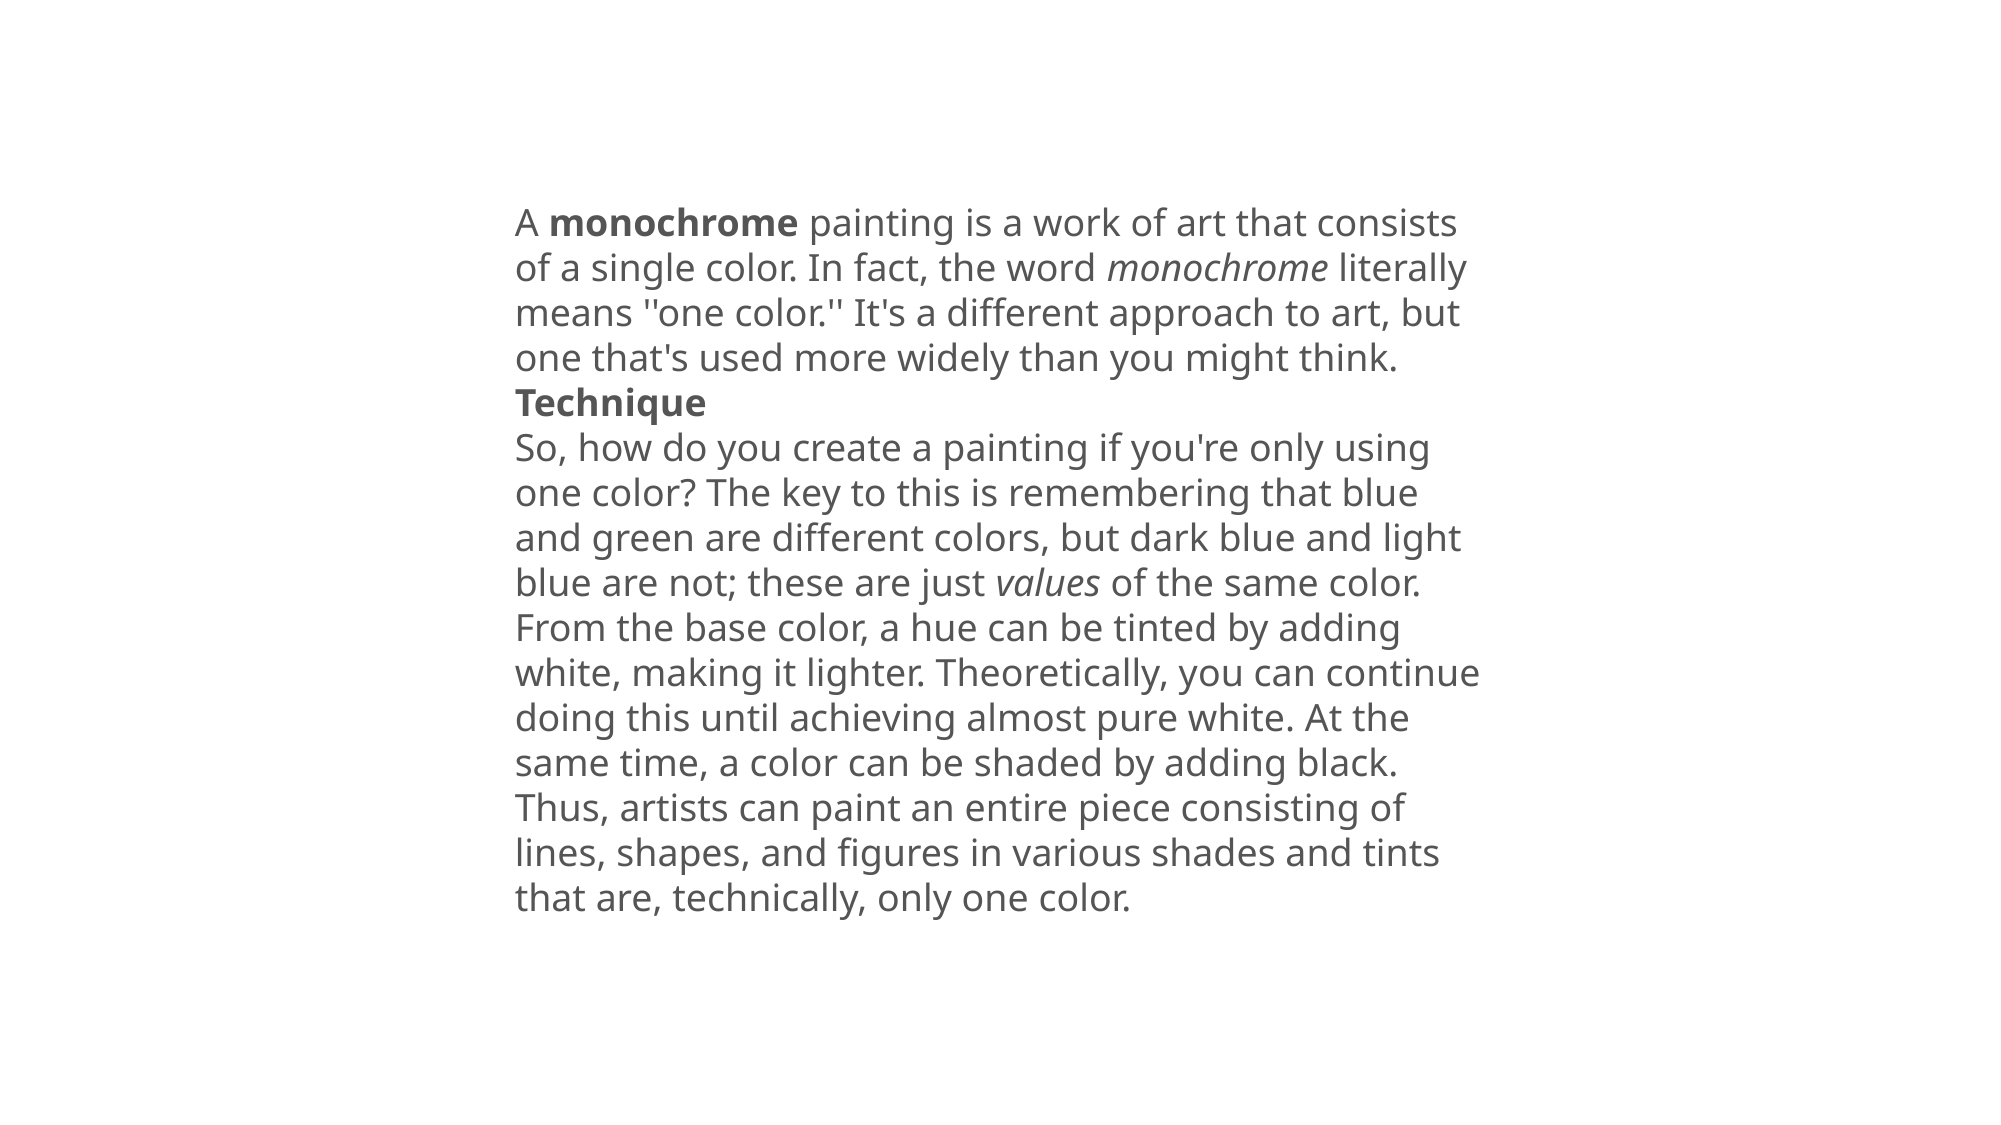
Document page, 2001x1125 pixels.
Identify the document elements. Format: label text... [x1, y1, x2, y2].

text_box A monochrome painting is a work of art that consists of a single color. In fact, the word monochrome literally means ''one color.'' It's a different approach to art, but one that's used more widely than you might think. Technique So, how do you create a painting if you're only using one color? The key to this is remembering that blue and green are different colors, but dark blue and light blue are not; these are just values of the same color. From the base color, a hue can be tinted by adding white, making it lighter. Theoretically, you can continue doing this until achieving almost pure white. At the same time, a color can be shaded by adding black. Thus, artists can paint an entire piece consisting of lines, shapes, and figures in various shades and tints that are, technically, only one color. [500, 191, 1500, 927]
